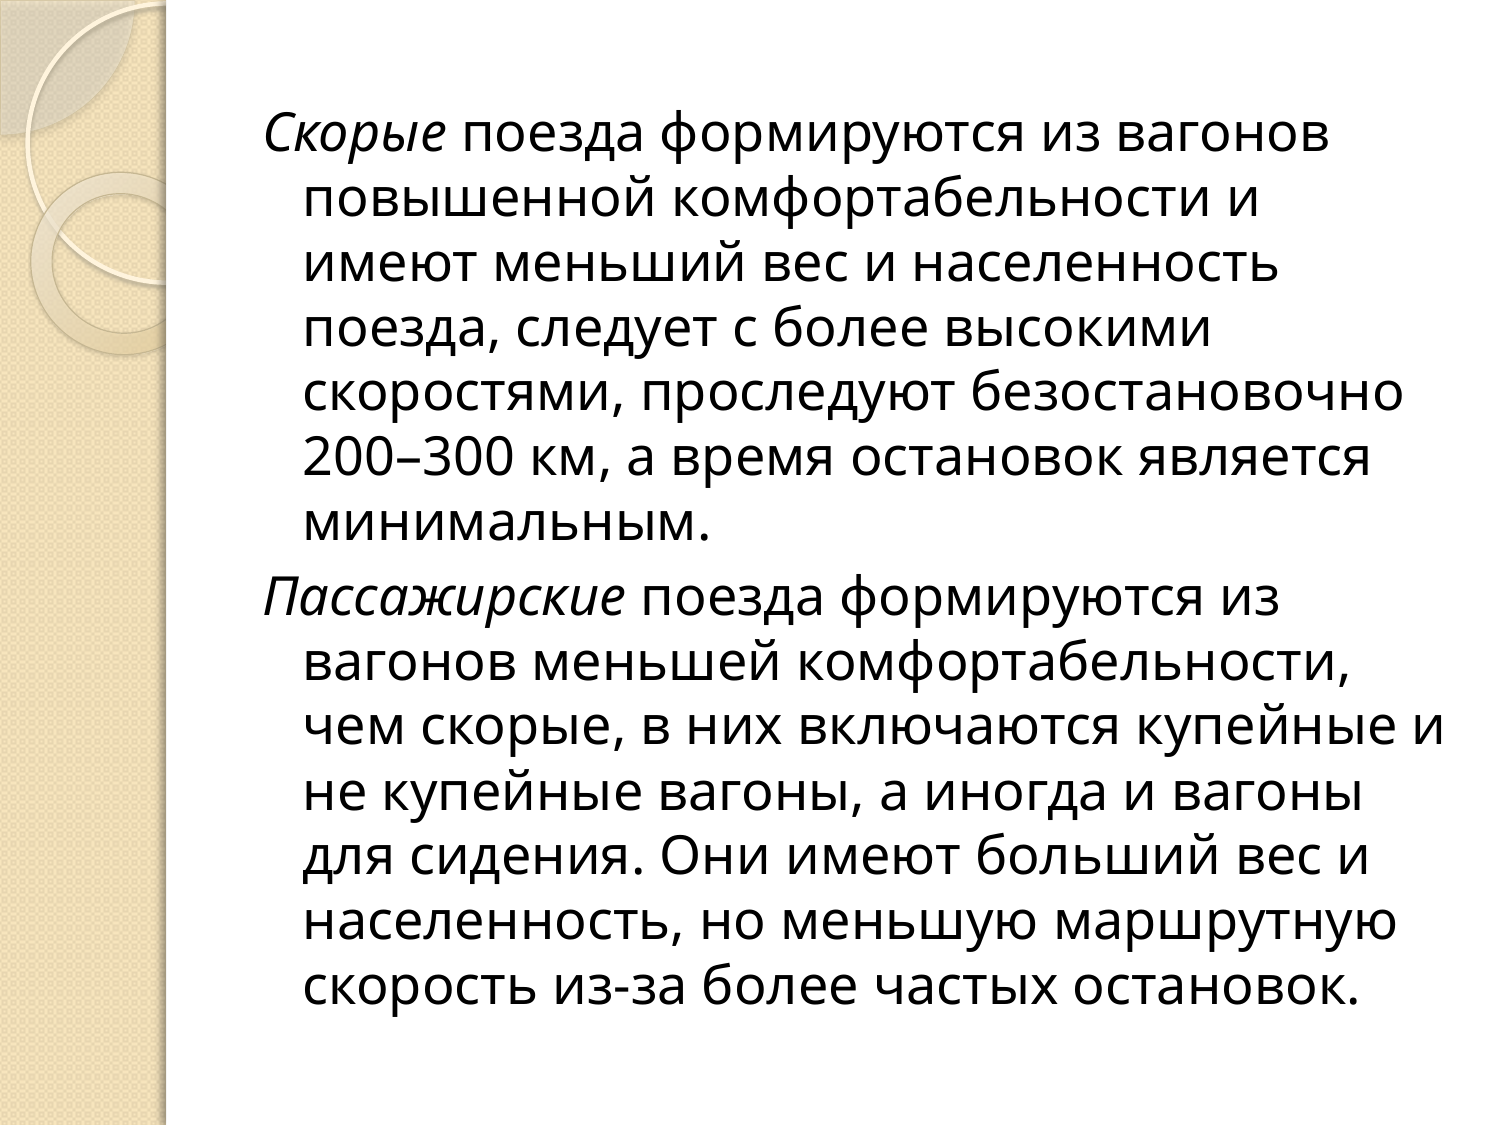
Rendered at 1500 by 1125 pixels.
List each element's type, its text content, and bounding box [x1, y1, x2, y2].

list Скорые поезда формируются из вагонов повышенной комфортабельности и имеют меньший вес и населенность поезда, следует с более высокими скоростями, проследуют безостановочно 200–300 км, а время остановок является минимальным. Пассажирские поезда формируются из вагонов меньшей комфортабельности, чем скорые, в них включаются купейные и не купейные вагоны, а иногда и вагоны для сидения. Они имеют больший вес и населенность, но меньшую маршрутную скорость из-за более частых остановок. [235, 90, 1466, 1025]
